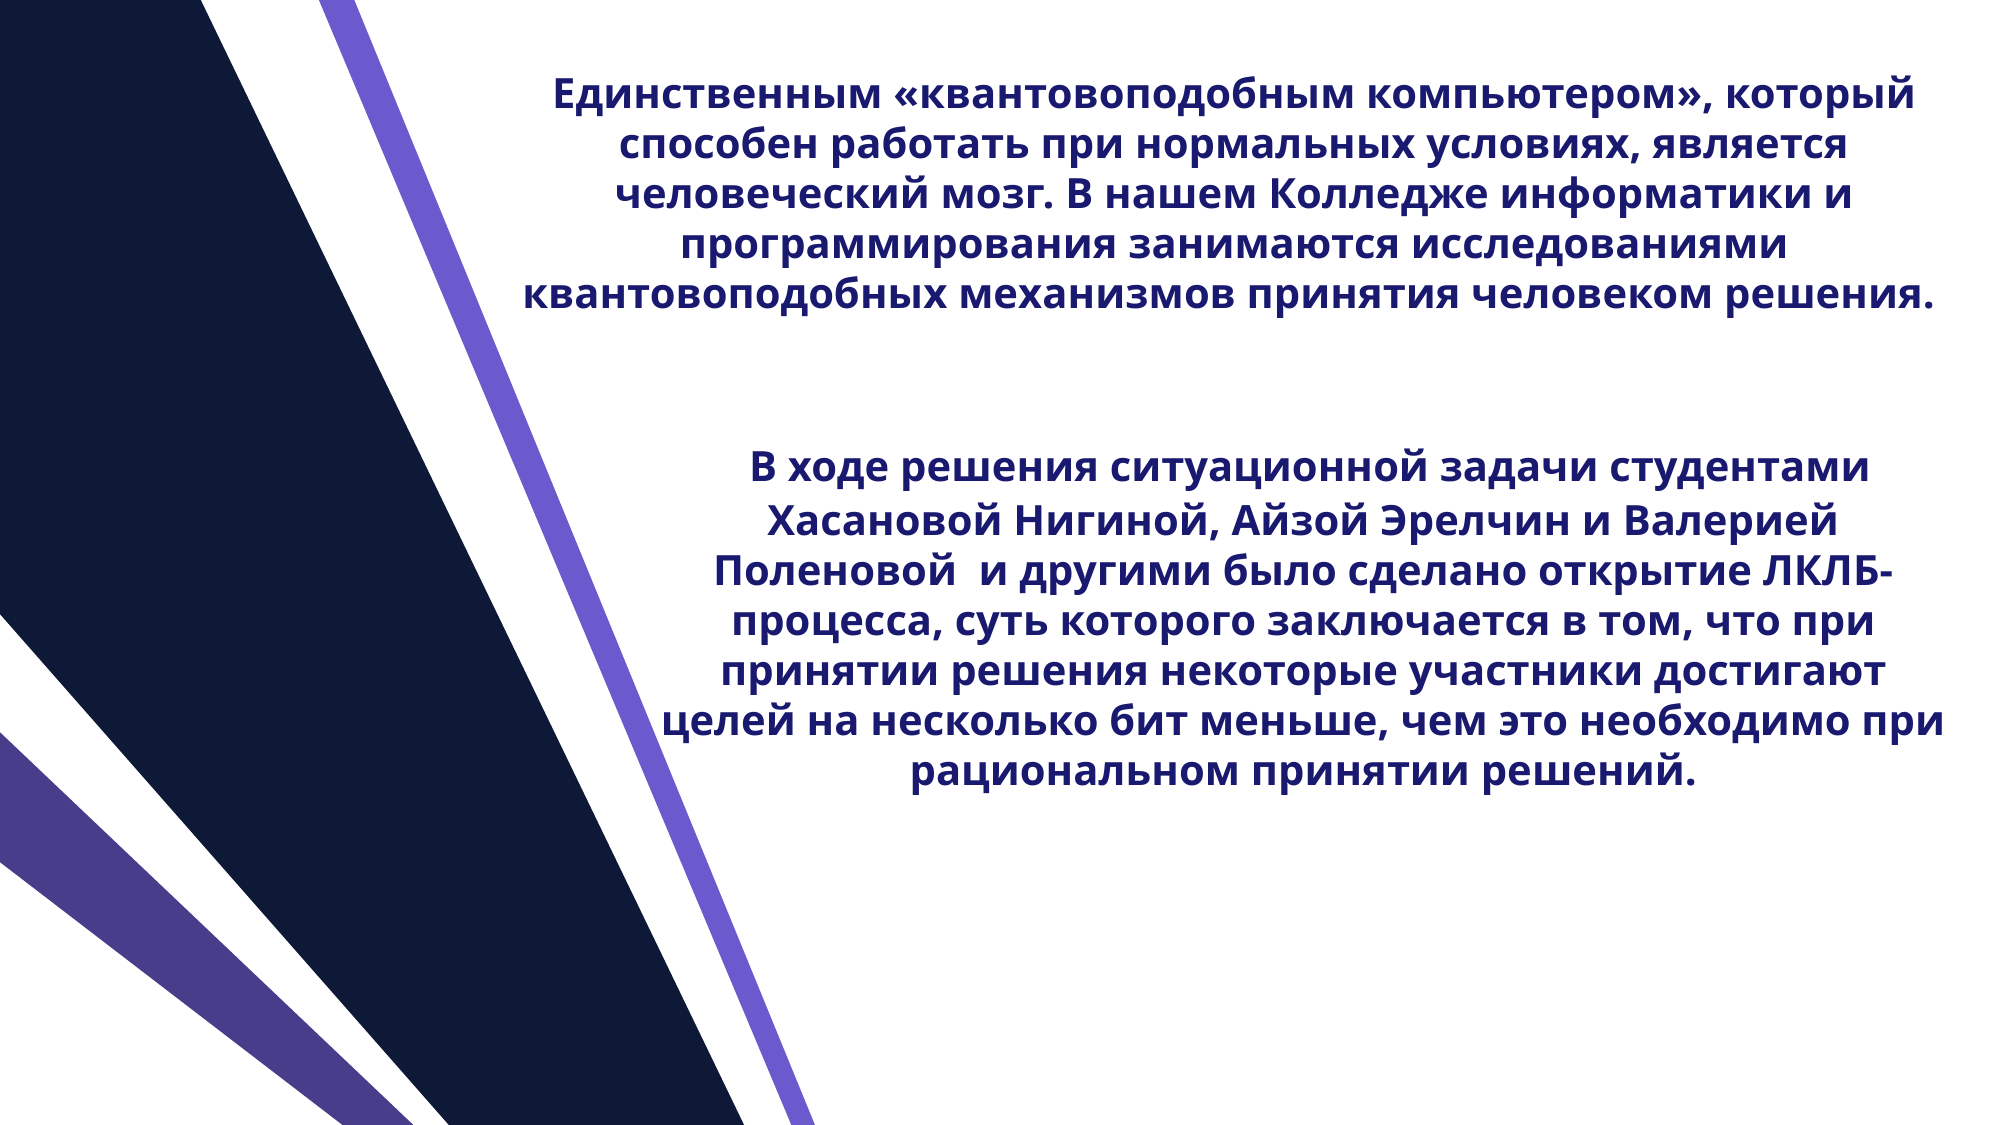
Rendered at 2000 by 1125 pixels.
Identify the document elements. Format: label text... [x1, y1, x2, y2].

text_box [0, 0, 745, 1125]
text_box [685, 872, 815, 1125]
text_box [505, 444, 636, 756]
text_box [0, 732, 414, 1125]
text_box Единственным «квантовоподобным компьютером», который способен работать при нормальных условиях, является человеческий мозг. В нашем Колледже информатики и программирования занимаются исследованиями квантовоподобных механизмов принятия человеком решения. [484, 59, 1985, 444]
text_box В ходе решения ситуационной задачи студентами Хасановой Нигиной, Айзой Эрелчин и Валерией Поленовой и другими было сделано открытие ЛКЛБ-процесса, суть которого заключается в том, что при принятии решения некоторые участники достигают целей на несколько бит меньше, чем это необходимо при рациональном принятии решений. [636, 416, 1971, 872]
text_box [318, 0, 484, 394]
